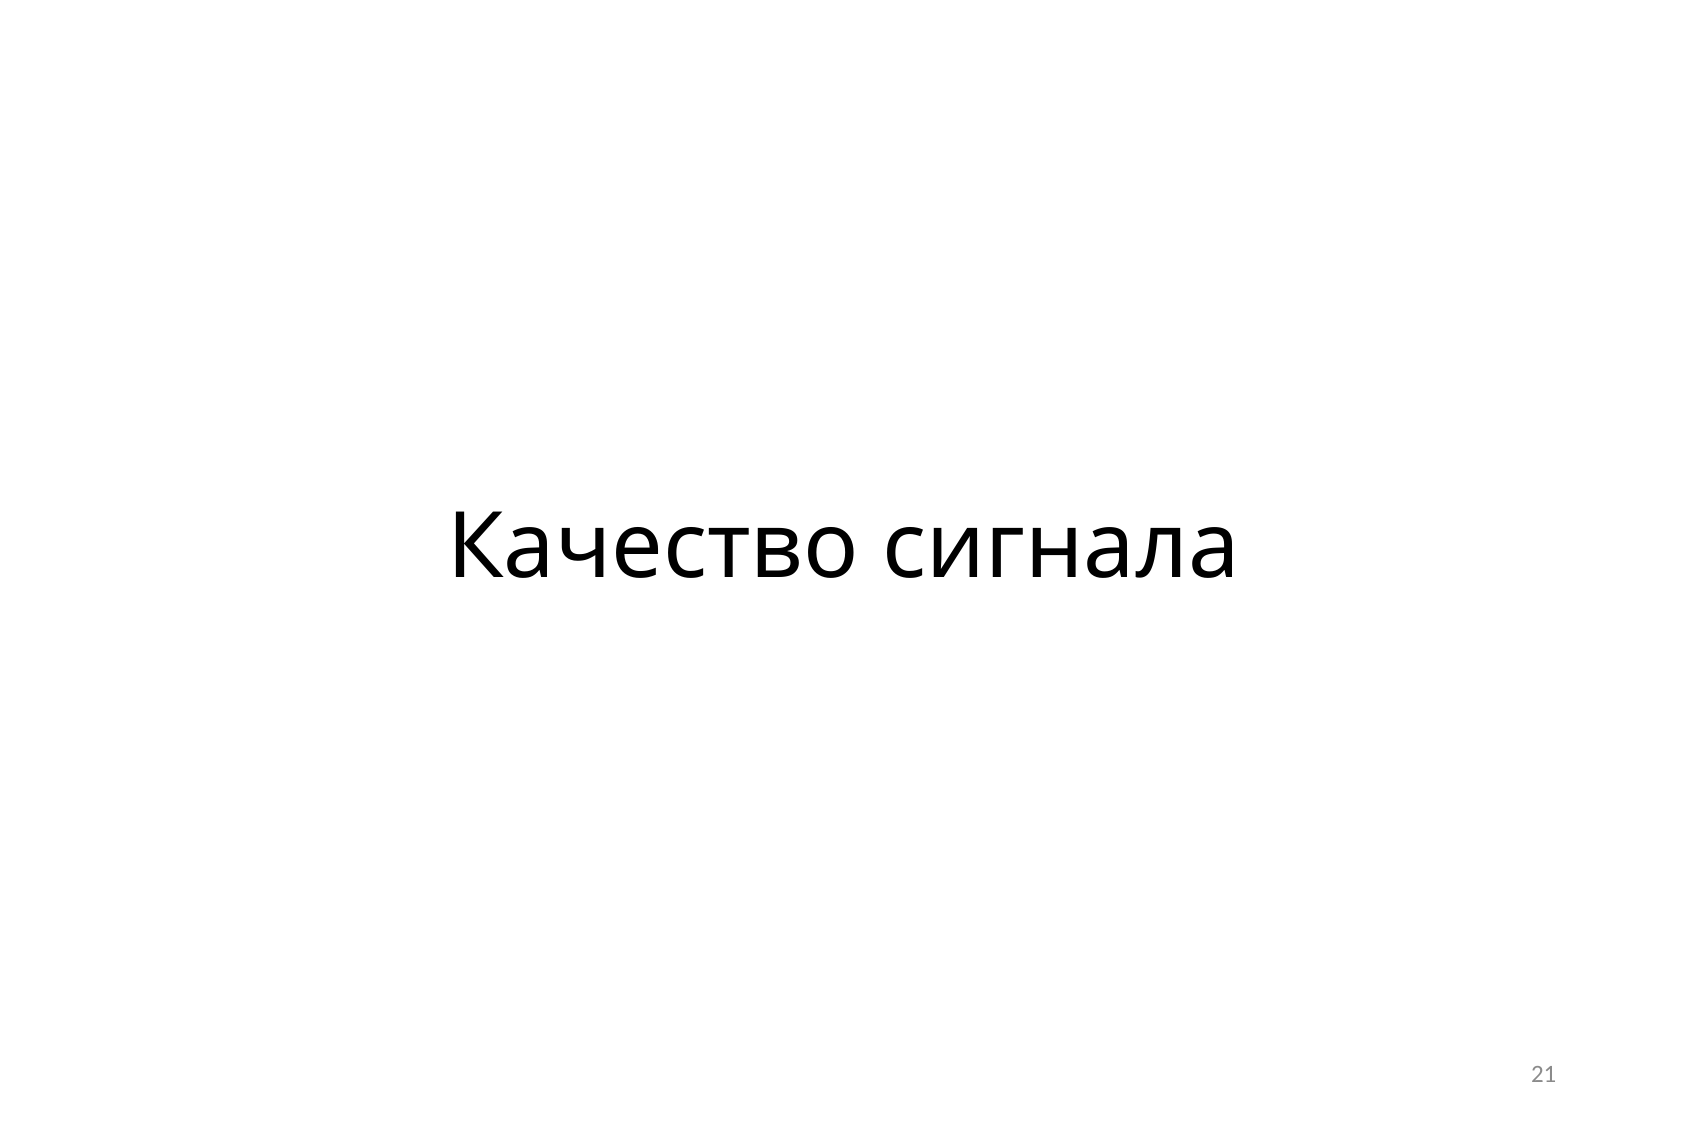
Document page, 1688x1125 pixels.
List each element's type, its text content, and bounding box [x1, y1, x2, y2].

slide_number 21 [1191, 1042, 1572, 1103]
title Качество сигнала [116, 439, 1572, 657]
